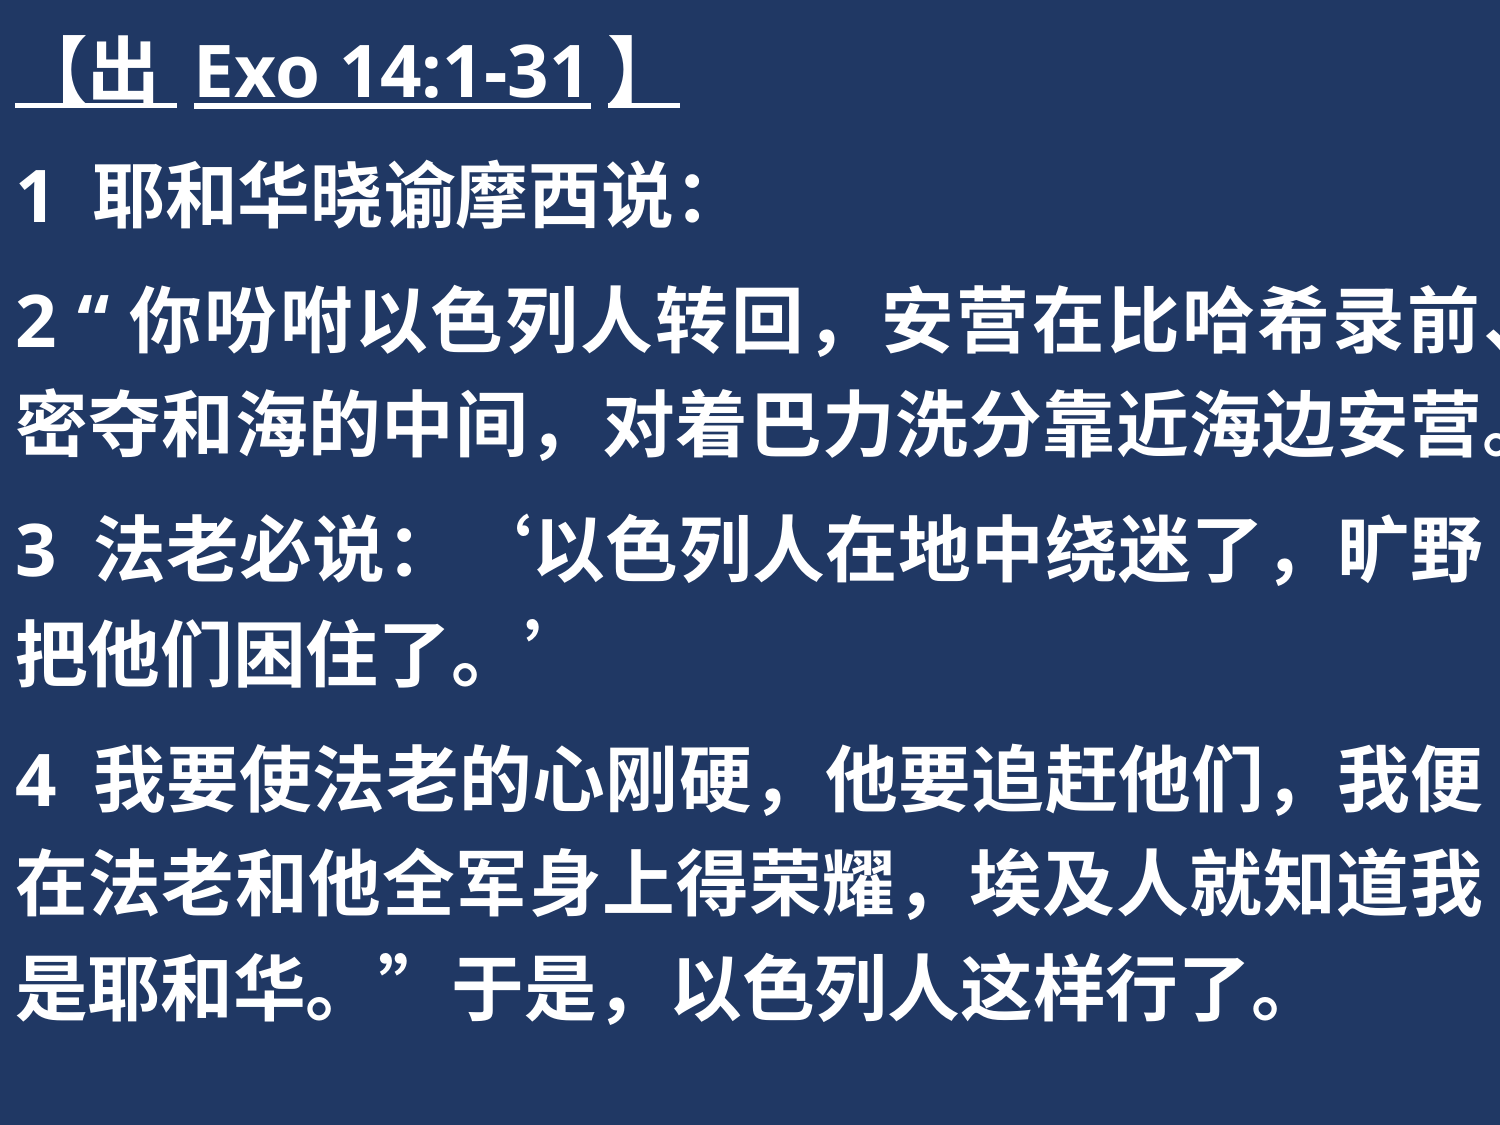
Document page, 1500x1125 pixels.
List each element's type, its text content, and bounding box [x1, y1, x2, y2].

list 【出 Exo 14:1-31】 1 耶和华晓谕摩西说： 2 “你吩咐以色列人转回，安营在比哈希录前、密夺和海的中间，对着巴力洗分靠近海边安营。 3 法老必说：‘以色列人在地中绕迷了，旷野把他们困住了。’ 4 我要使法老的心刚硬，他要追赶他们，我便在法老和他全军身上得荣耀，埃及人就知道我是耶和华。”于是，以色列人这样行了。 [0, 0, 1500, 1125]
